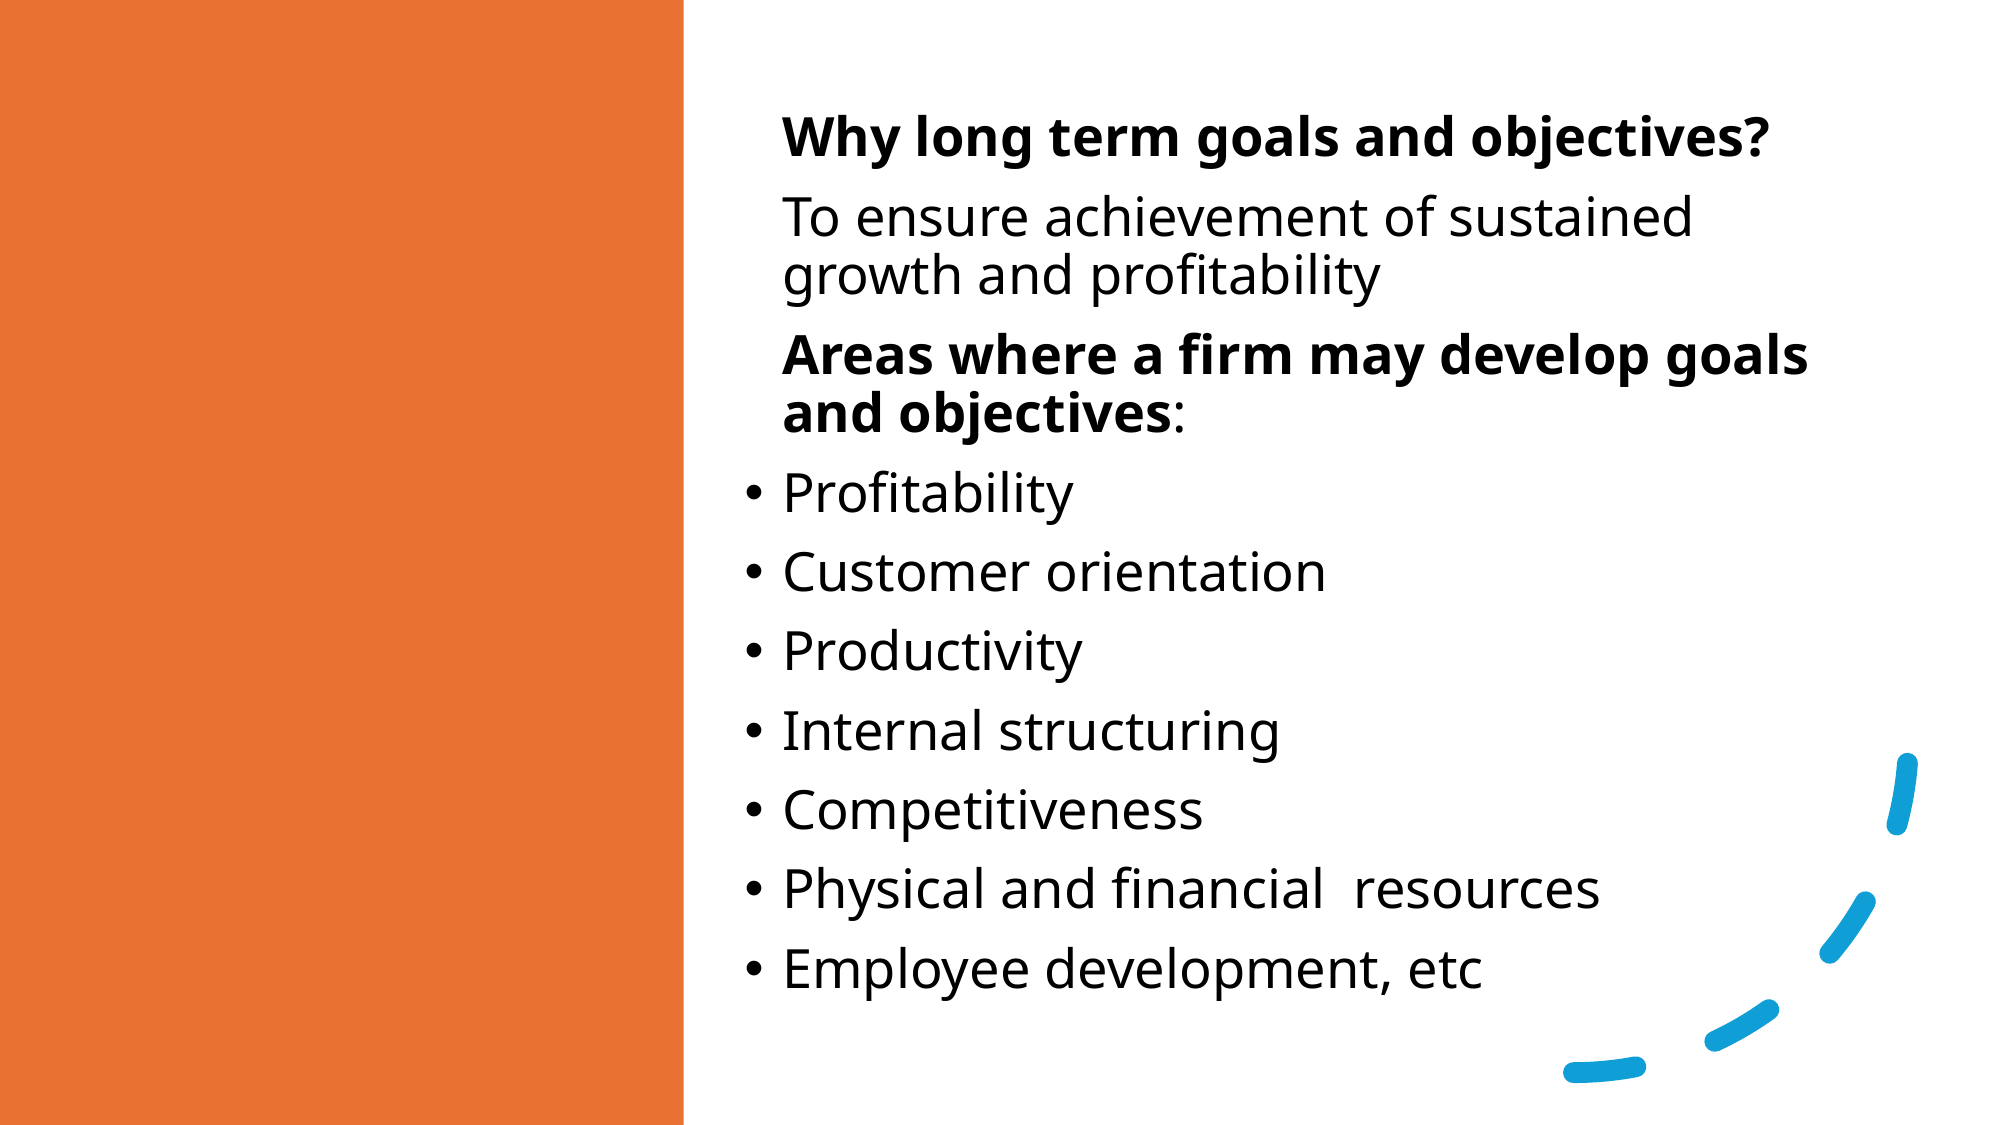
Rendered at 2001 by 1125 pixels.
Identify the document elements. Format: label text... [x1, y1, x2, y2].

list Why long term goals and objectives? To ensure achievement of sustained growth and profitability Areas where a firm may develop goals and objectives: Profitability Customer orientation Productivity Internal structuring Competitiveness Physical and financial resources Employee development, etc [729, 97, 1863, 1014]
text_box [1863, 736, 1910, 909]
text_box [685, 0, 2000, 1125]
text_box [1572, 1014, 1763, 1074]
text_box [0, 0, 685, 1125]
